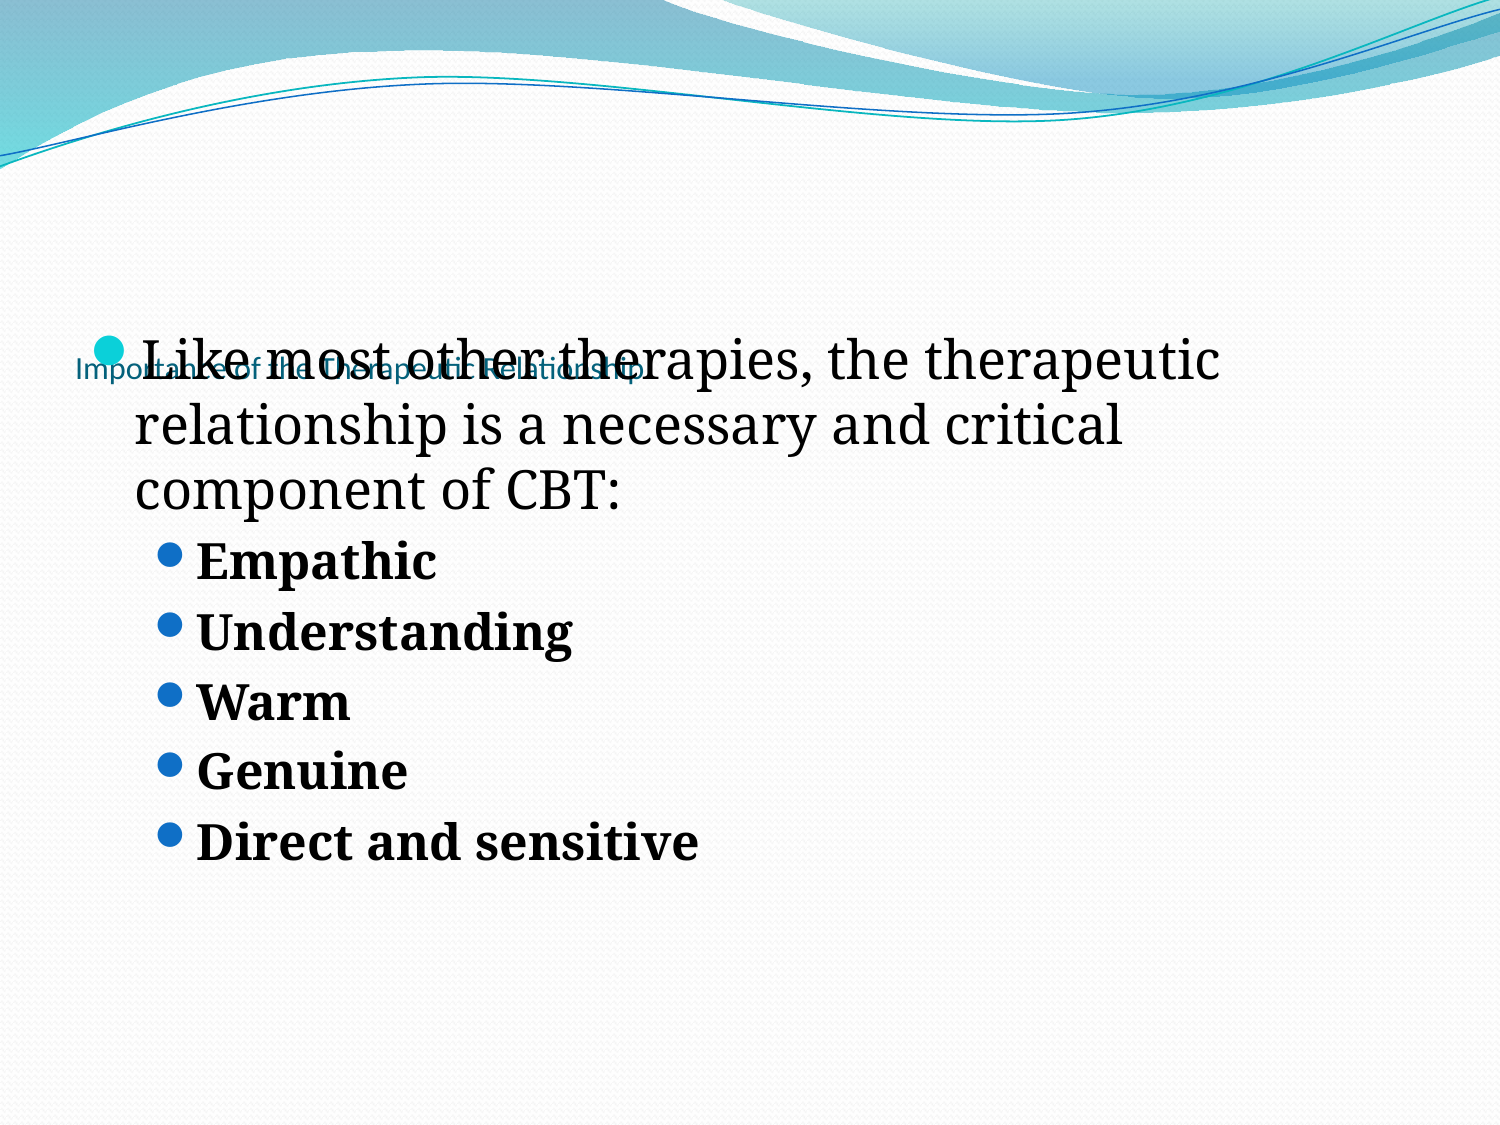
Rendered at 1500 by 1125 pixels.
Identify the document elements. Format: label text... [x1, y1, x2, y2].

title Importance of the Therapeutic Relationship [75, 99, 1425, 317]
list Like most other therapies, the therapeutic relationship is a necessary and critical component of CBT: Empathic Understanding Warm Genuine Direct and sensitive [75, 317, 1425, 1038]
